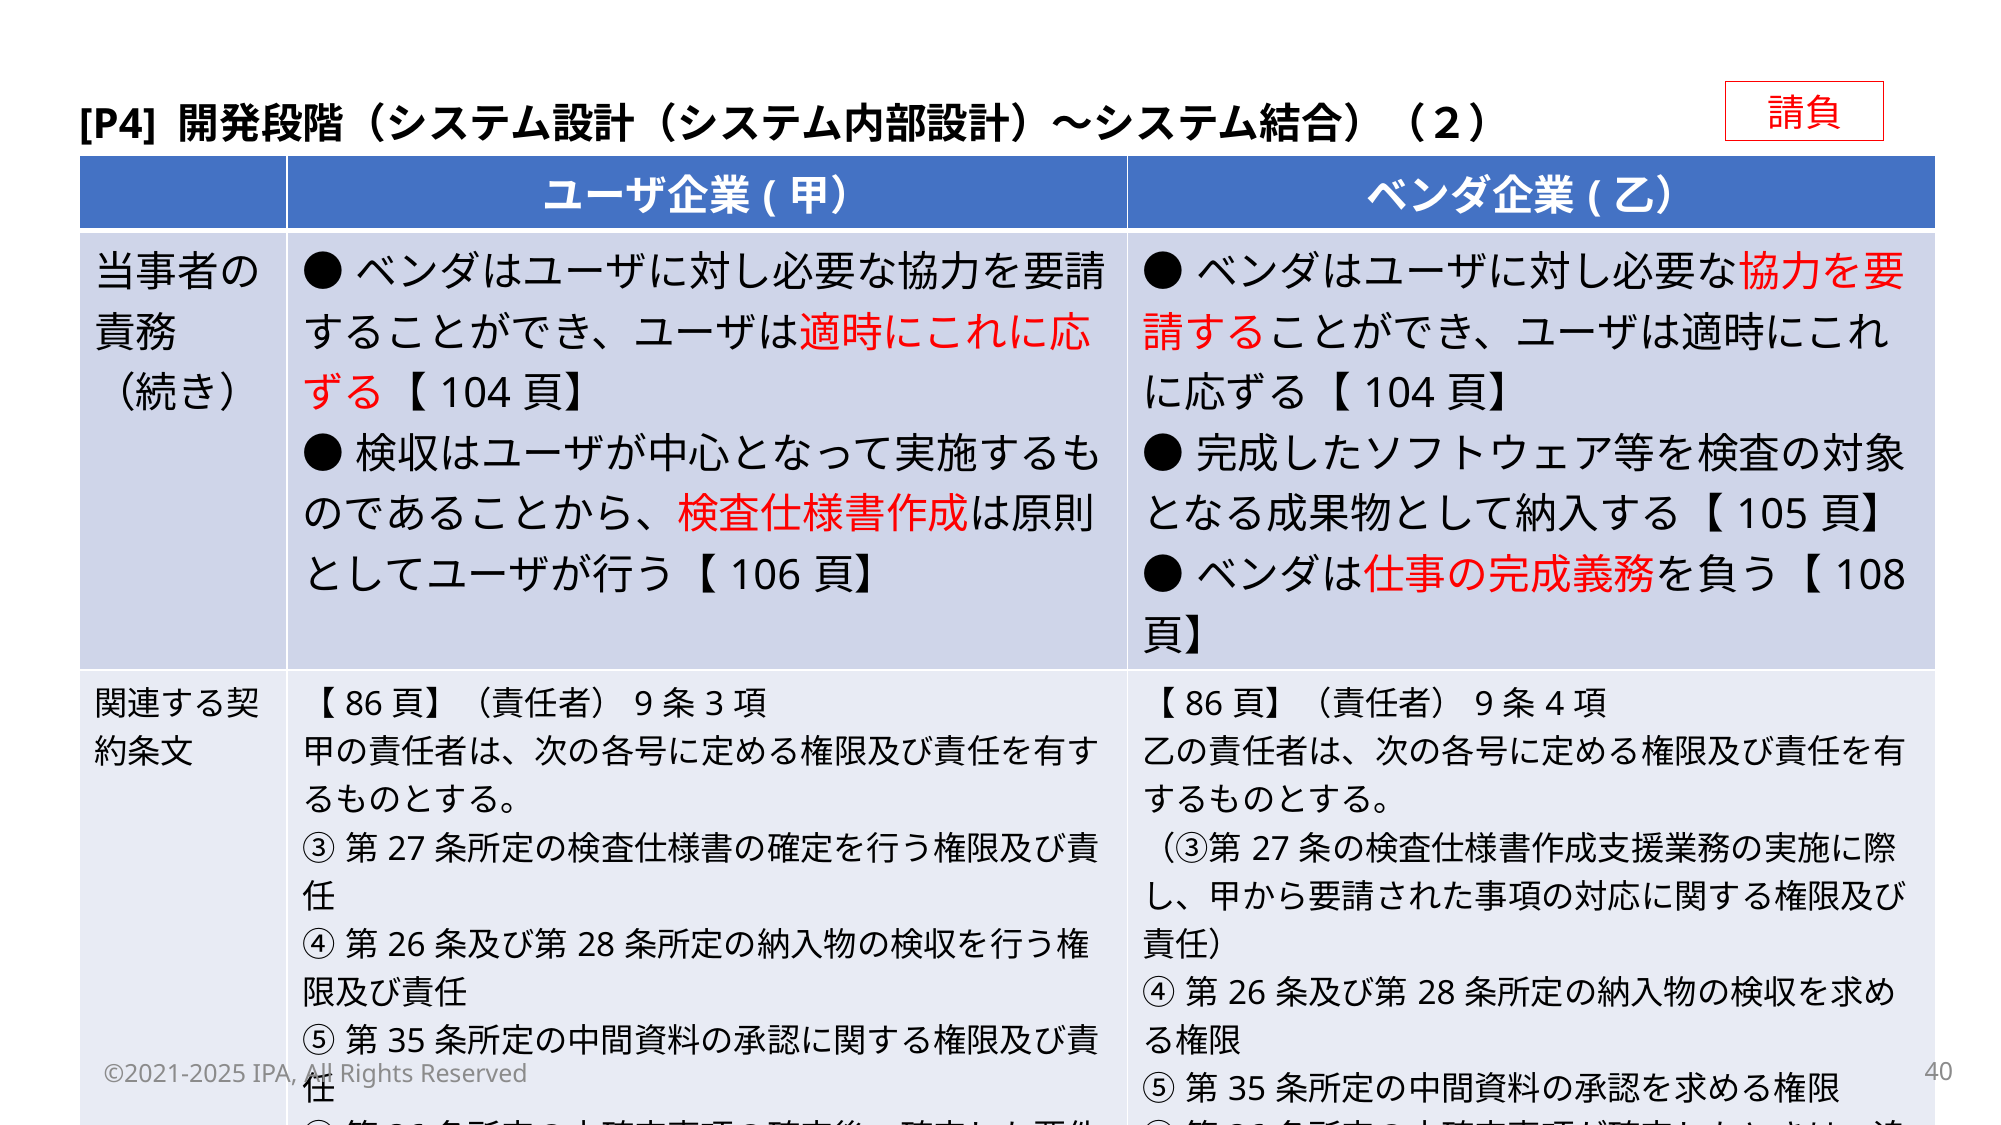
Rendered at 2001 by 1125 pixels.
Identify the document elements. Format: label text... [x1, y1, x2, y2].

slide_number 39 [1518, 1042, 1969, 1103]
table_header [80, 156, 286, 228]
text_box 請負 [1725, 81, 1884, 141]
text_box [P4] 開発段階（システム設計（システム内部設計）～システム結合）（２） [64, 89, 1623, 155]
table_cell 【86頁】（責任者）9条4項 乙の責任者は、次の各号に定める権限及び責任を有するものとする。 （③第27条の検査仕様書作成支援業務の実施に際し、甲から要請された事項の対応に関する権限及び責任） ④第26条及び第28条所定の納入物の検収を求める権限 ⑤第35条所定の中間資料の承認を求める権限 ⑥第36条所定の未確定事項が確定したときは、追完、修正の業務の請求を直ちに書面で受ける権限 ⑦第37条所定の変更管理書を相手方に交付する権限 [1128, 671, 1935, 1125]
table_cell ●ベンダはユーザに対し必要な協力を要請することができ、ユーザは適時にこれに応ずる【104頁】 ●検収はユーザが中心となって実施するものであることから、検査仕様書作成は原則としてユーザが行う【106頁】 [288, 233, 1127, 669]
table_cell 当事者の責務 （続き） [80, 233, 286, 669]
table_cell ●ベンダはユーザに対し必要な協力を要請することができ、ユーザは適時にこれに応ずる【104頁】 ●完成したソフトウェア等を検査の対象となる成果物として納入する【105頁】 ●ベンダは仕事の完成義務を負う【108頁】 [1128, 233, 1935, 669]
table_header ベンダ企業(乙） [1128, 156, 1935, 228]
table_header ユーザ企業(甲） [288, 156, 1127, 228]
slide_number ©2021-2025 IPA, All Rights Reserved [88, 1042, 561, 1103]
table_cell 関連する契約条文 [80, 671, 286, 1125]
table_cell 【86頁】（責任者）9条3項 甲の責任者は、次の各号に定める権限及び責任を有するものとする。 ③第27条所定の検査仕様書の確定を行う権限及び責任 ④第26条及び第28条所定の納入物の検収を行う権限及び責任 ⑤第35条所定の中間資料の承認に関する権限及び責任 ⑥第36条所定の未確定事項の確定後、確定した要件定義書、外部設計書の追完、修正の業務を請求する権限及び責任 ⑦第37条所定の変更管理書を相手方に交付する権限 [288, 671, 1127, 1125]
